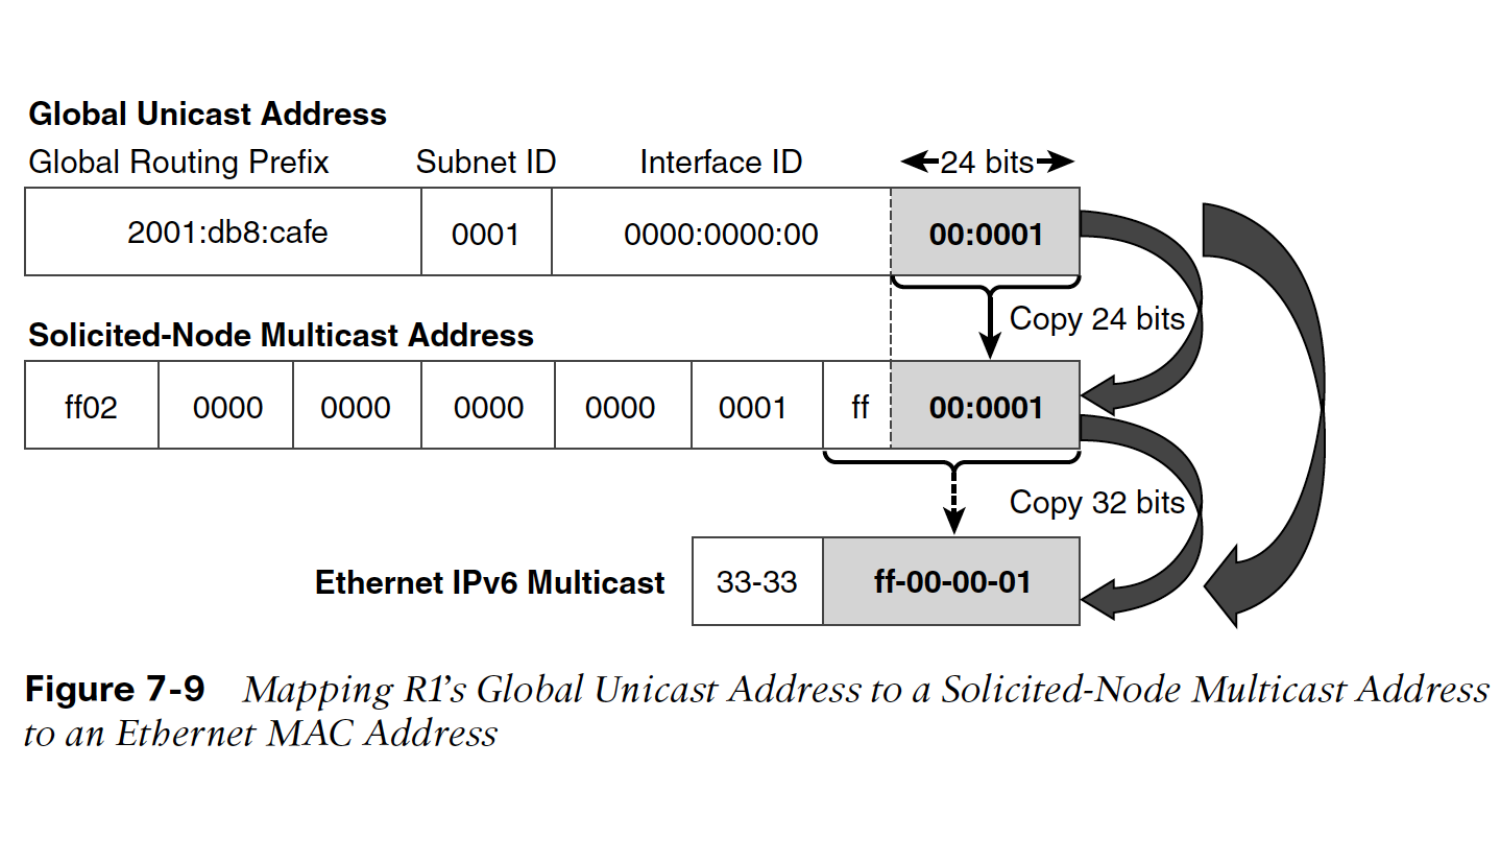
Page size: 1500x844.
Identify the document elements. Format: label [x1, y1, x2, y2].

picture [0, 76, 1500, 766]
